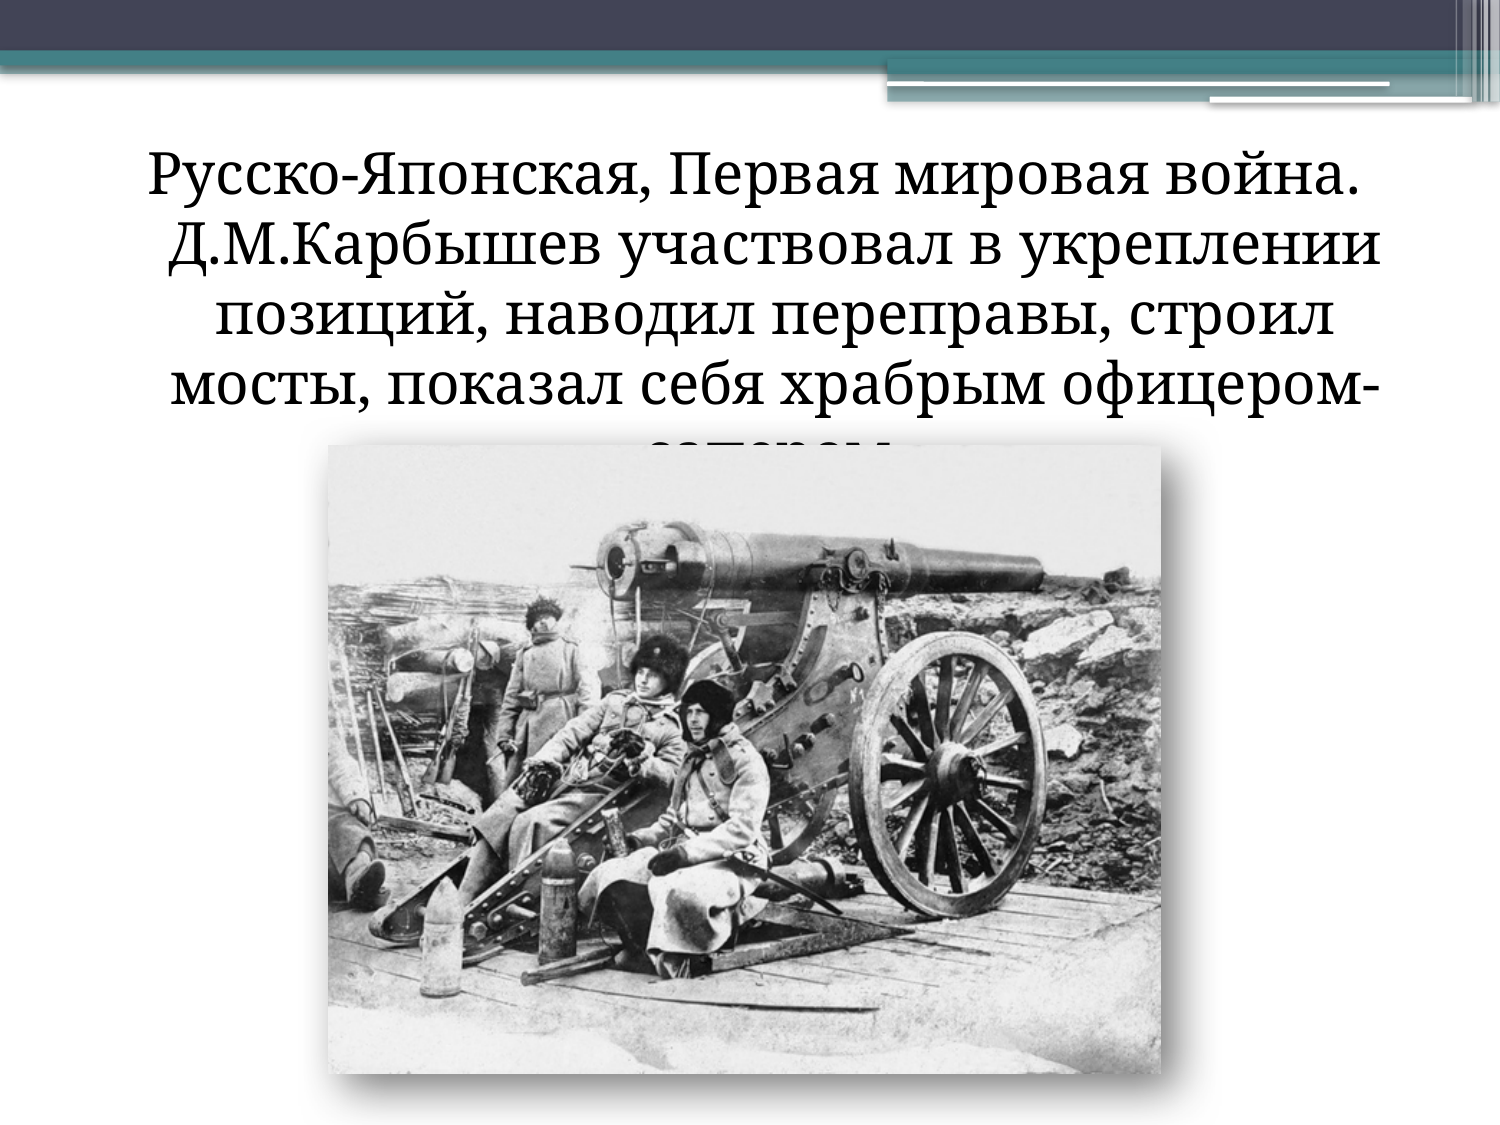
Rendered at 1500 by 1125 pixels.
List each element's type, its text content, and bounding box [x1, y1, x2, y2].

list Русско-Японская, Первая мировая война. Д.М.Карбышев участвовал в укреплении позиций, наводил переправы, строил мосты, показал себя храбрым офицером-сапером. [70, 128, 1421, 469]
picture [327, 445, 1161, 1074]
